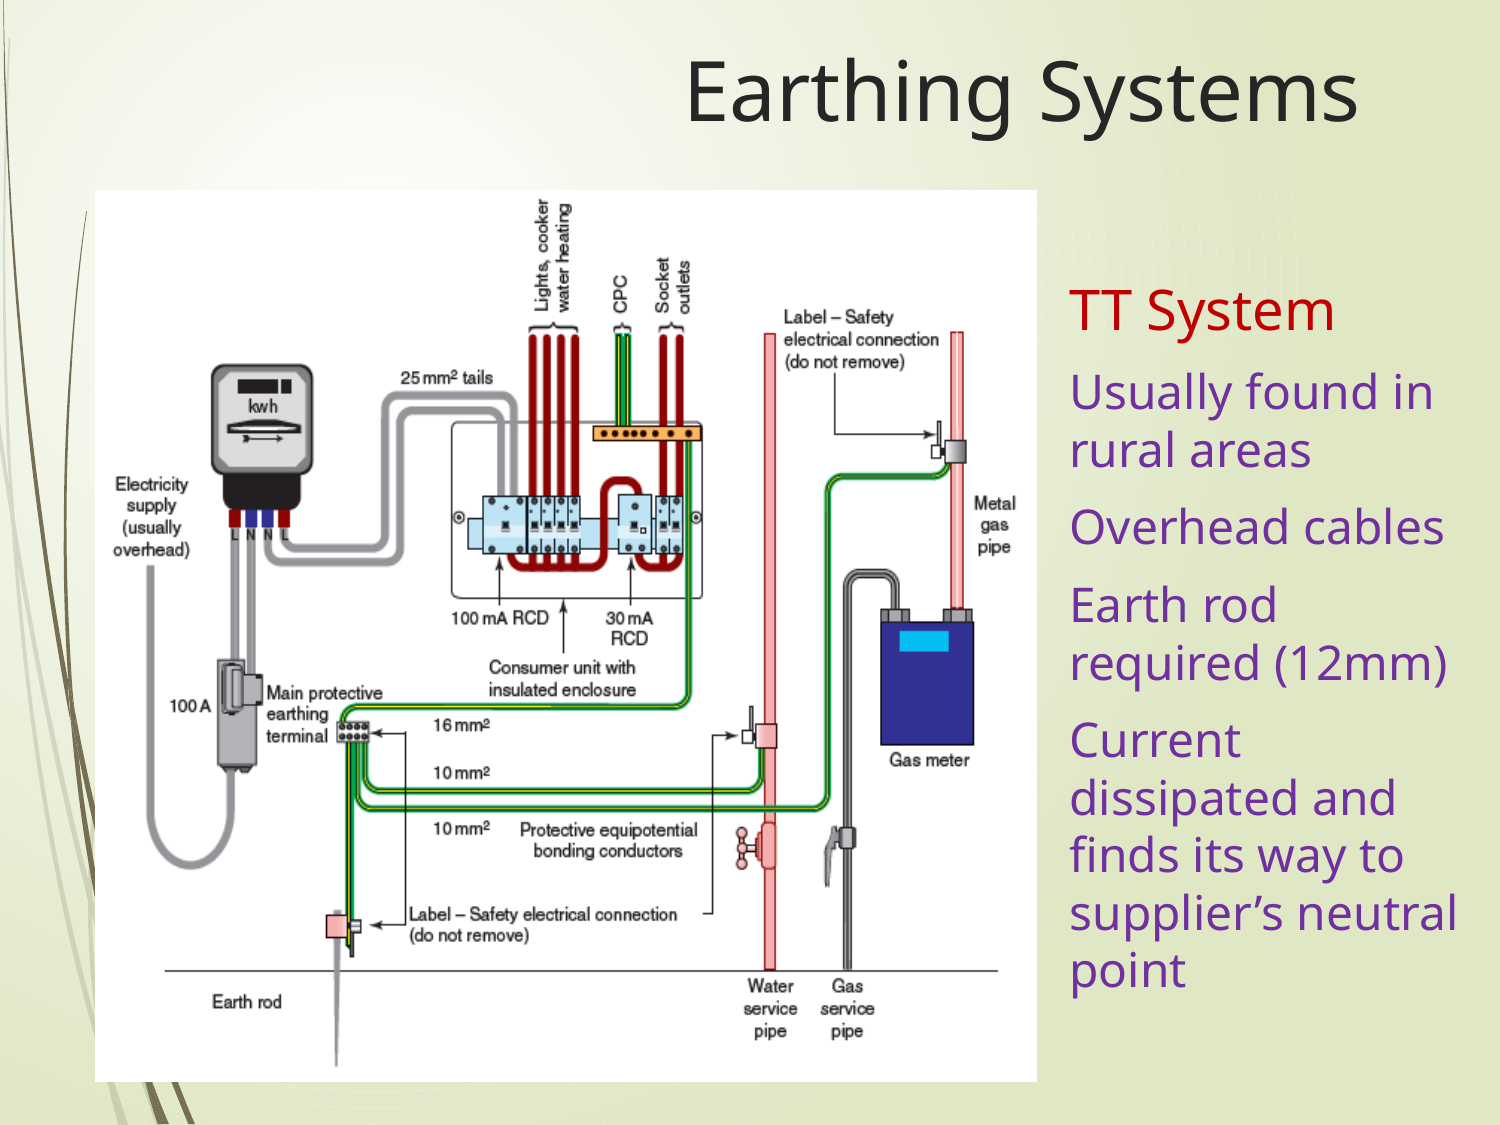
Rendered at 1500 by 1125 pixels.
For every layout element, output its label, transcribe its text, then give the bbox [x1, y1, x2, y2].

list TT System Usually found in rural areas Overhead cables Earth rod required (12mm) Current dissipated and finds its way to supplier’s neutral point [1054, 267, 1483, 1005]
title Earthing Systems [223, 30, 1377, 219]
picture [95, 190, 1037, 1082]
